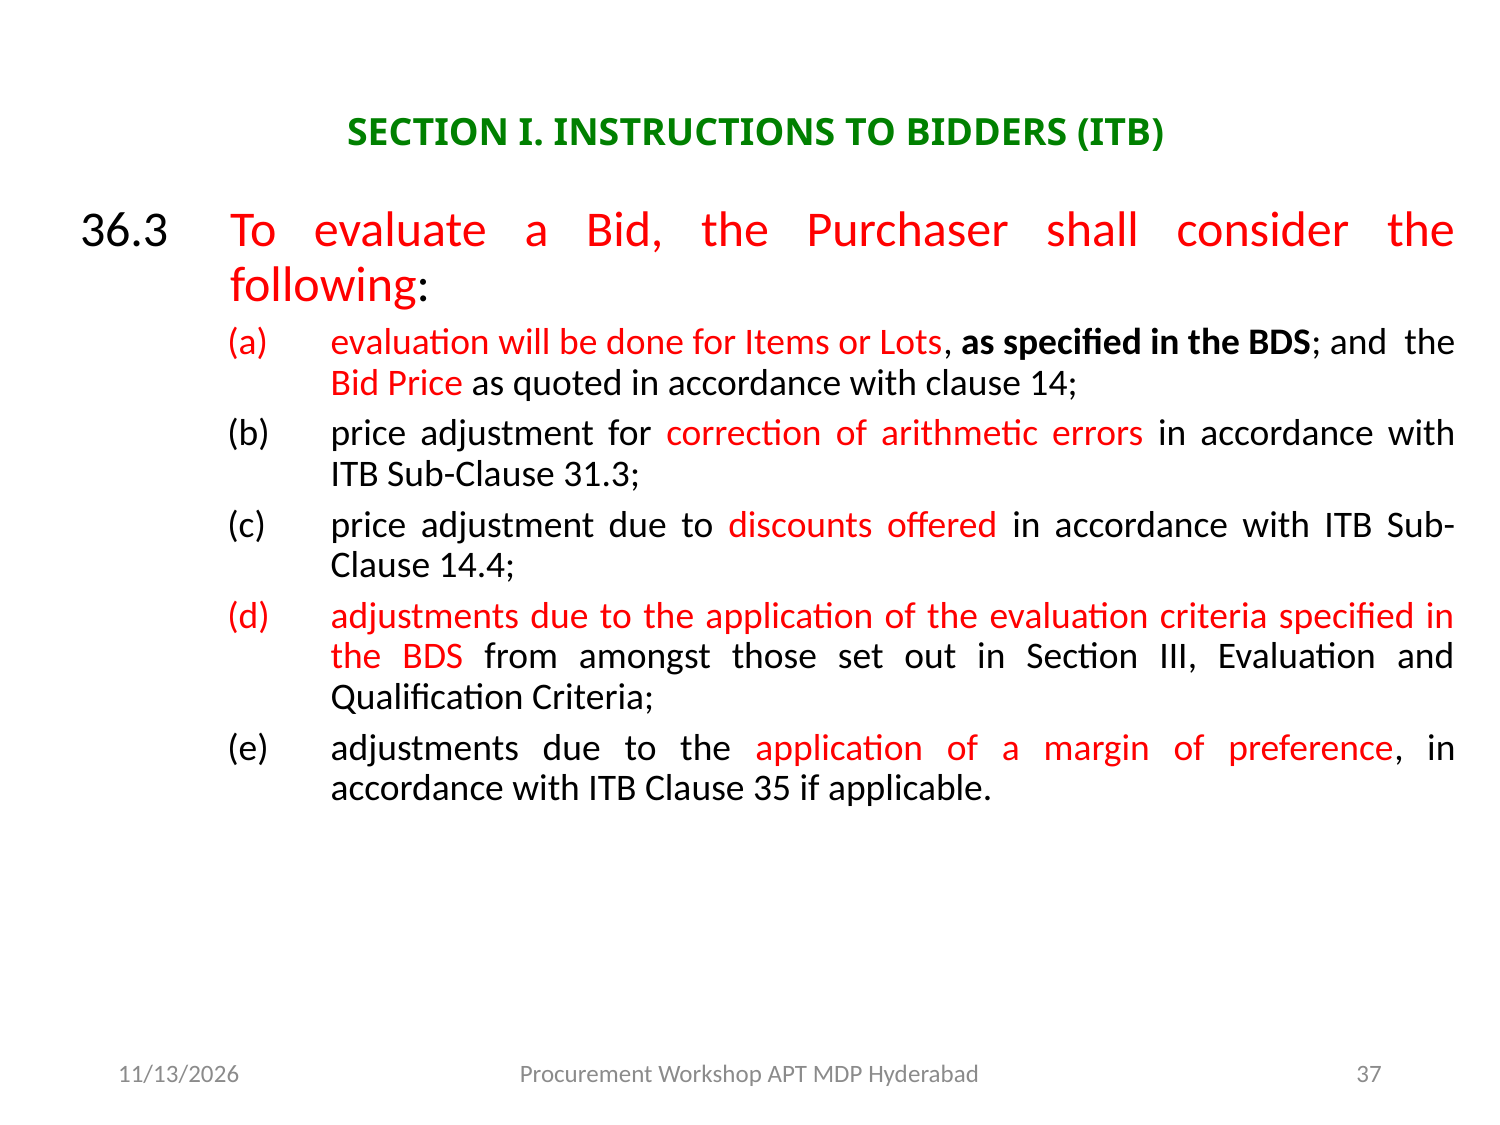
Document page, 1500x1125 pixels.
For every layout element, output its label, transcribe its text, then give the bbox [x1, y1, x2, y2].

footer Procurement Workshop APT MDP Hyderabad [496, 1042, 1004, 1103]
slide_number 37 [1059, 1042, 1397, 1103]
title SECTION I. INSTRUCTIONS TO BIDDERS (ITB) [53, 42, 1459, 161]
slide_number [103, 1042, 441, 1103]
subtitle 36.3 To evaluate a Bid, the Purchaser shall consider the following: evaluation will be done for Items or Lots, as specified in the BDS; and the Bid Price as quoted in accordance with clause 14; price adjustment for correction of arithmetic errors in accordance with ITB Sub-Clause 31.3; price adjustment due to discounts offered in accordance with ITB Sub-Clause 14.4; adjustments due to the application of the evaluation criteria specified in the BDS from amongst those set out in Section III, Evaluation and Qualification Criteria; adjustments due to the application of a margin of preference, in accordance with ITB Clause 35 if applicable. [64, 196, 1471, 1083]
